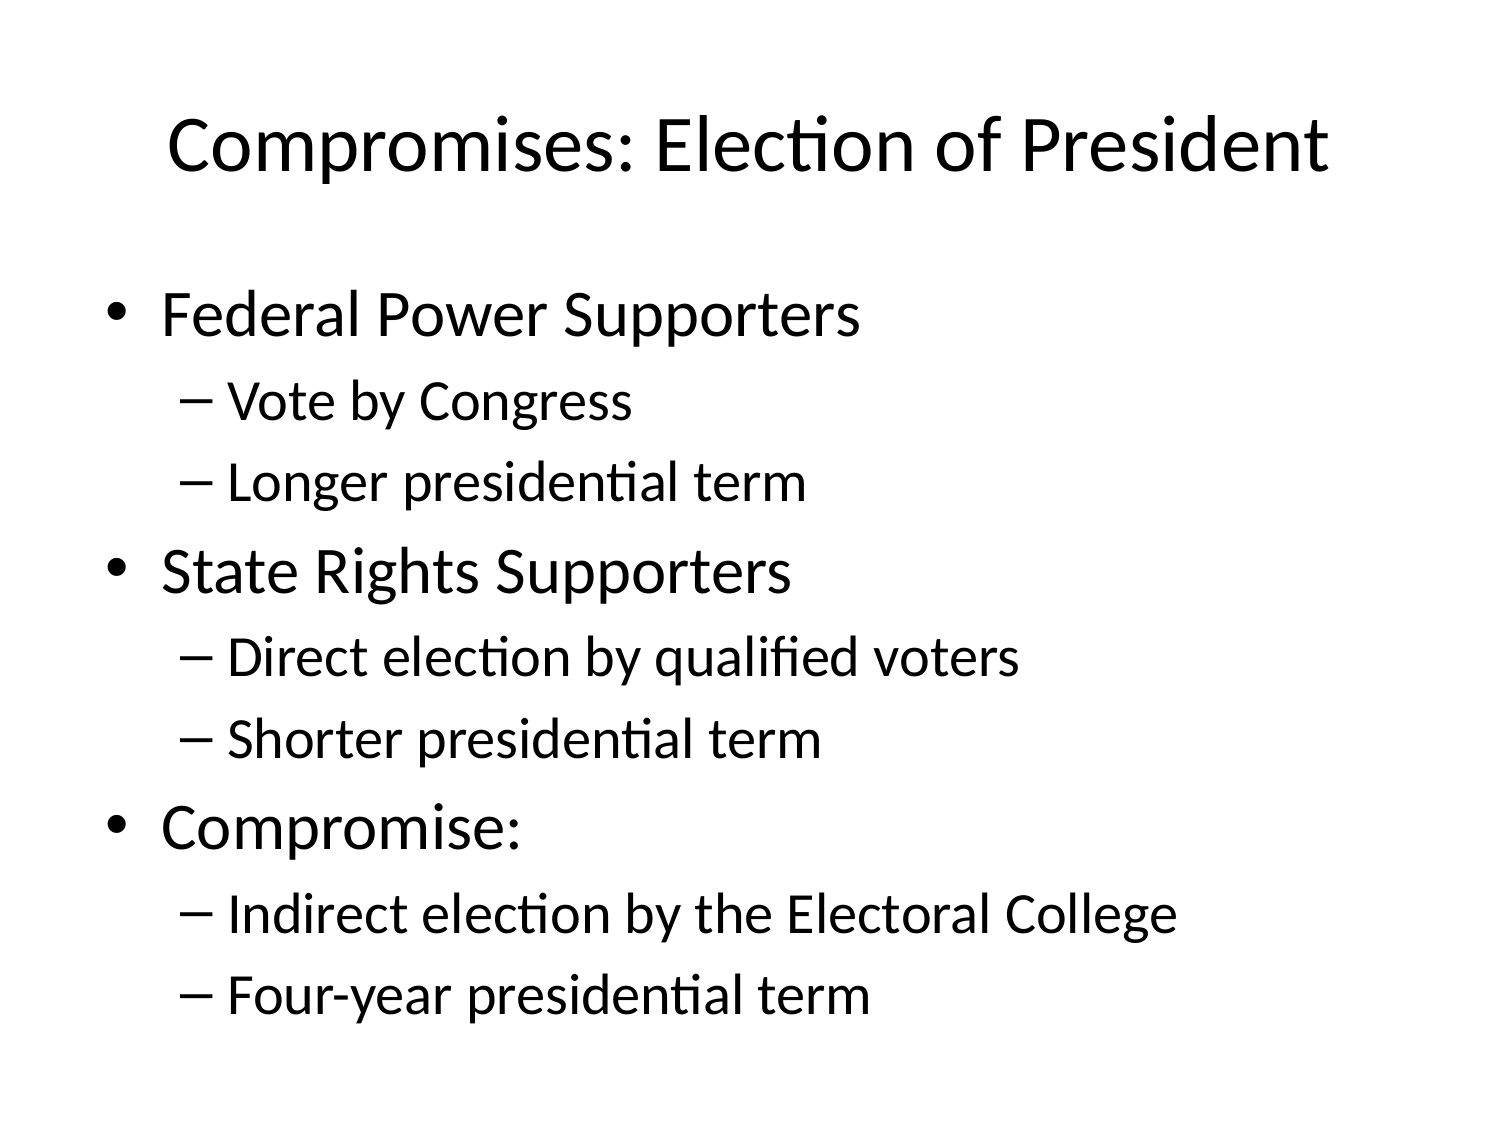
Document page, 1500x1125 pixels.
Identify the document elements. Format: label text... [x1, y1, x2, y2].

title Compromises: Election of President [75, 45, 1425, 233]
list Federal Power Supporters Vote by Congress Longer presidential term State Rights Supporters Direct election by qualified voters Shorter presidential term Compromise: Indirect election by the Electoral College Four-year presidential term [90, 262, 1410, 1090]
